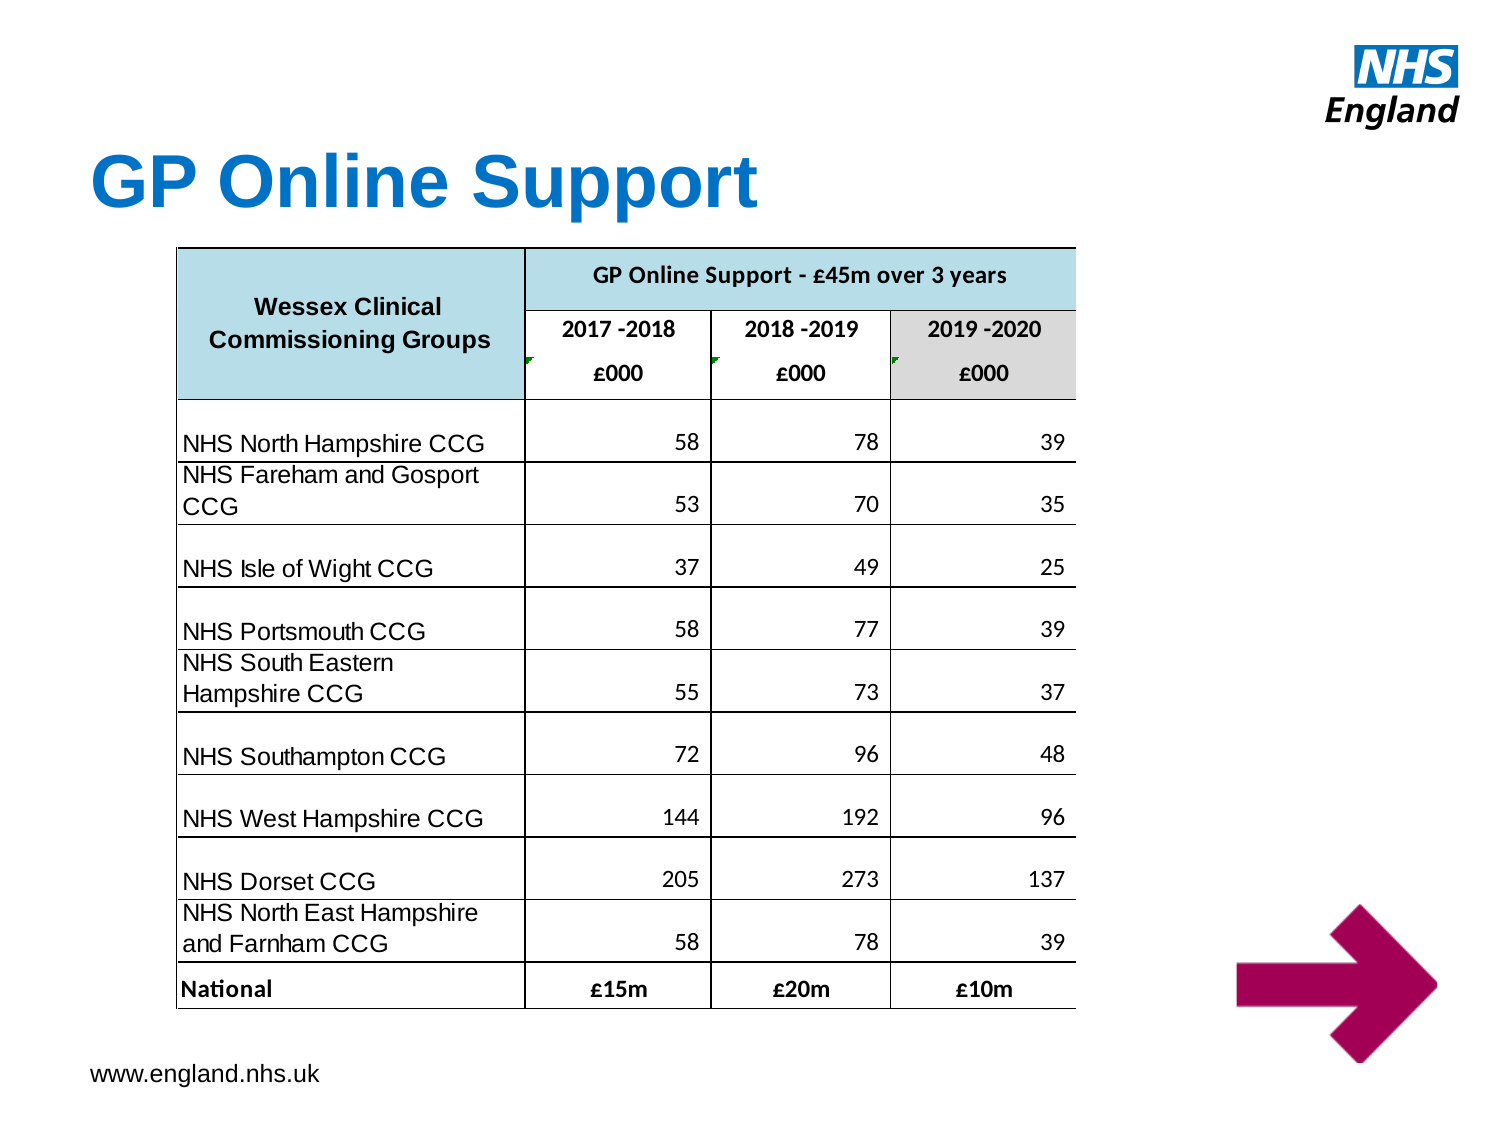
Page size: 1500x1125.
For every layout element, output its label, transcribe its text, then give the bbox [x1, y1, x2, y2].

picture [1325, 45, 1460, 130]
title GP Online Support [75, 123, 1282, 233]
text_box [175, 246, 1078, 1010]
